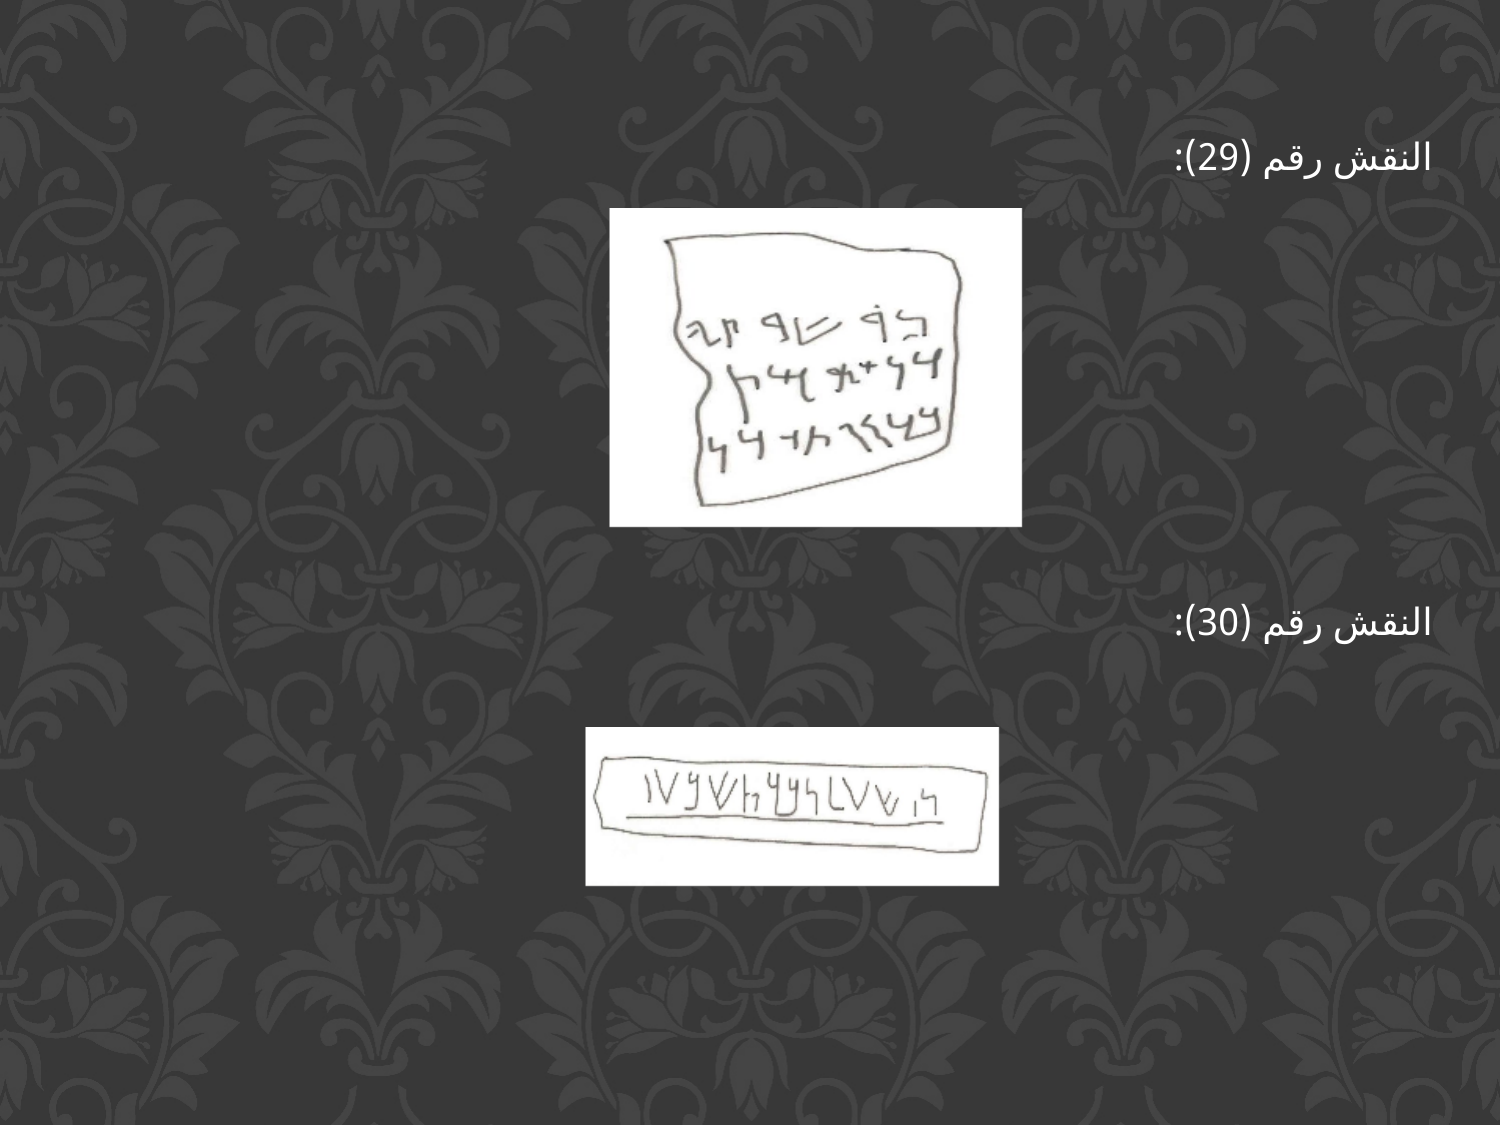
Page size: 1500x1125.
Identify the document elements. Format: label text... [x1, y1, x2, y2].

picture [584, 727, 1001, 888]
text_box النقش رقم (30): [1117, 590, 1448, 651]
picture [607, 207, 1025, 529]
text_box النقش رقم (29): [1117, 125, 1448, 186]
